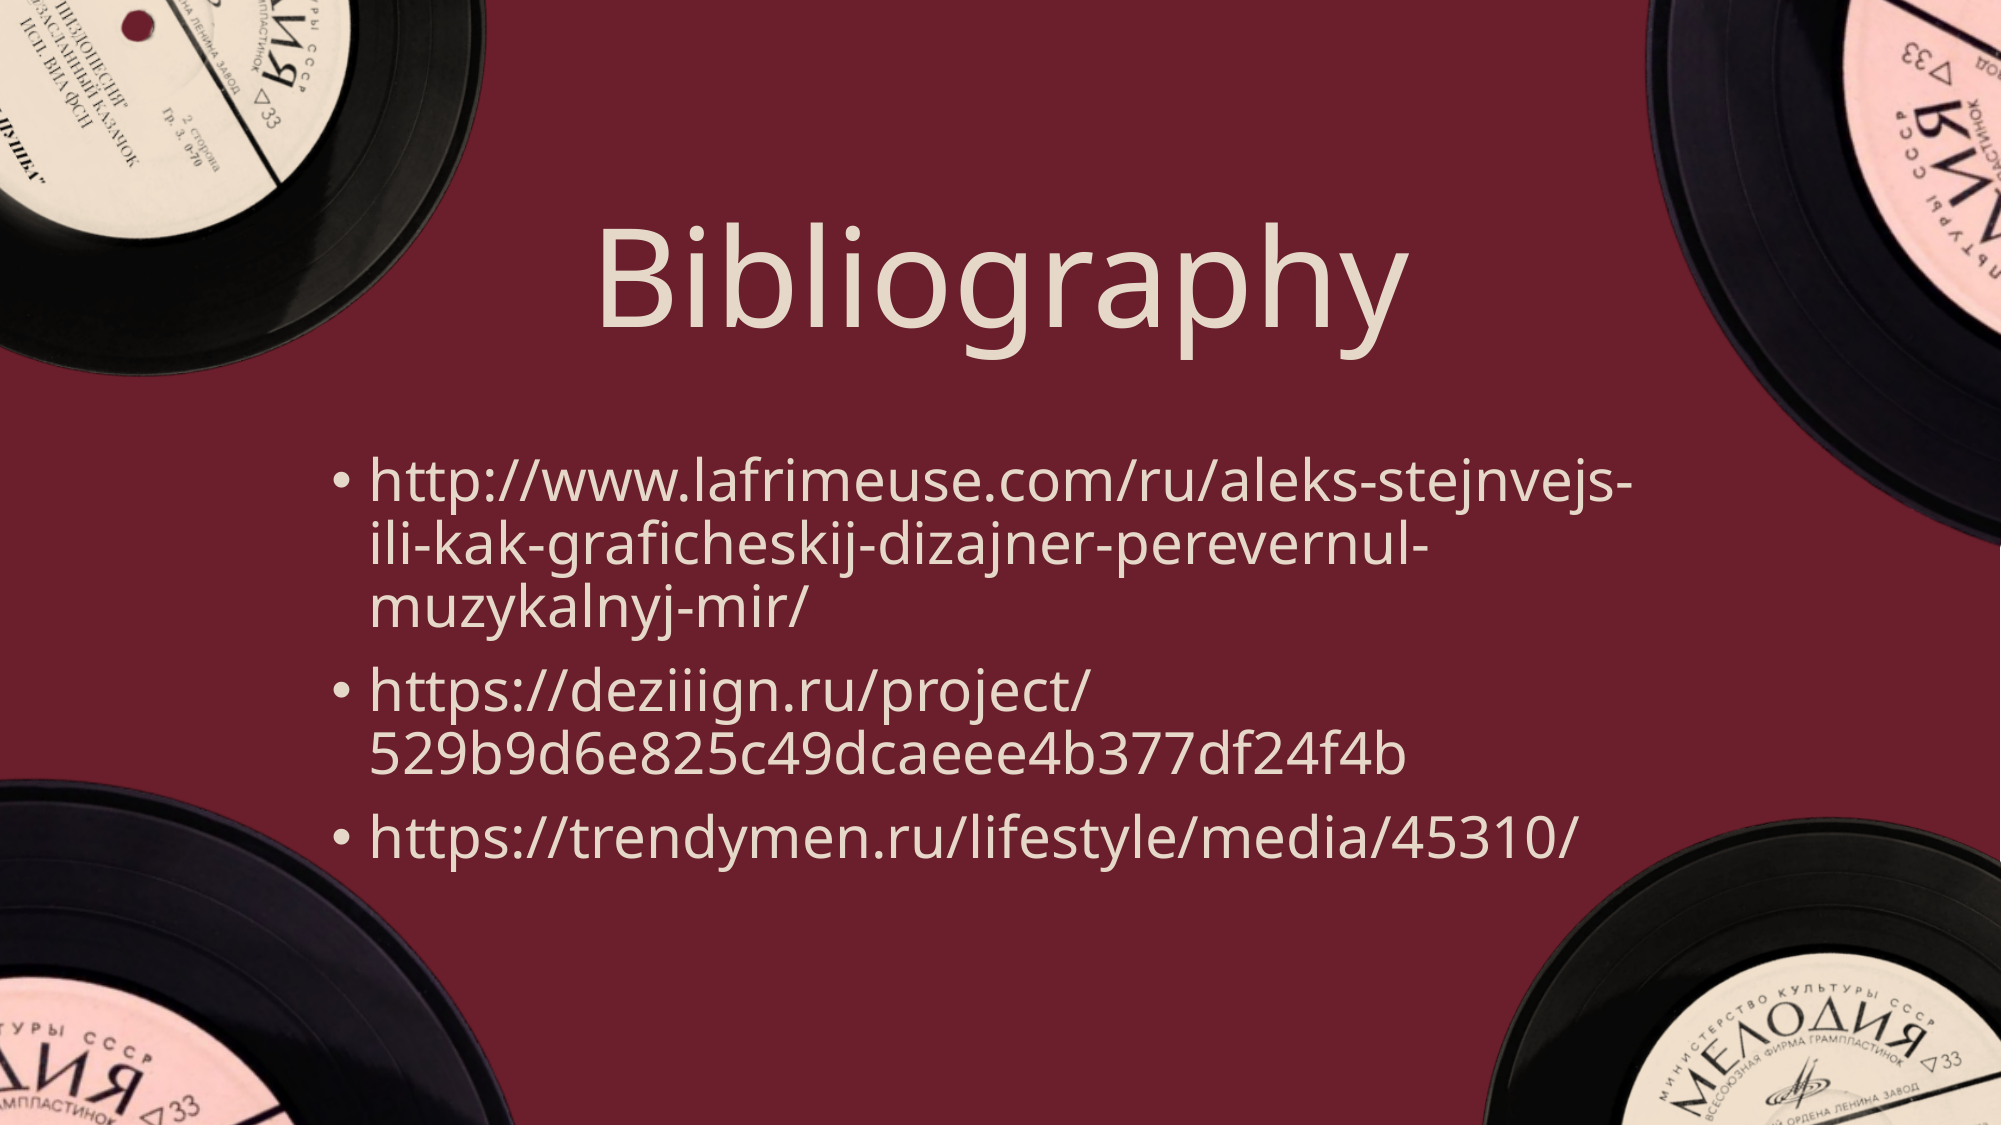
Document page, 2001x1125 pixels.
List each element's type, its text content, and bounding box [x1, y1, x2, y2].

list http://www.lafrimeuse.com/ru/aleks-stejnvejs-ili-kak-graficheskij-dizajner-perevernul-muzykalnyj-mir/ https://deziiign.ru/project/529b9d6e825c49dcaeee4b377df24f4b https://trendymen.ru/lifestyle/media/45310/ [316, 444, 1712, 1060]
picture [0, 0, 508, 392]
picture [0, 552, 562, 1125]
picture [1459, 800, 2000, 1125]
picture [1419, 0, 2001, 620]
title Bibliography [508, 173, 1565, 392]
